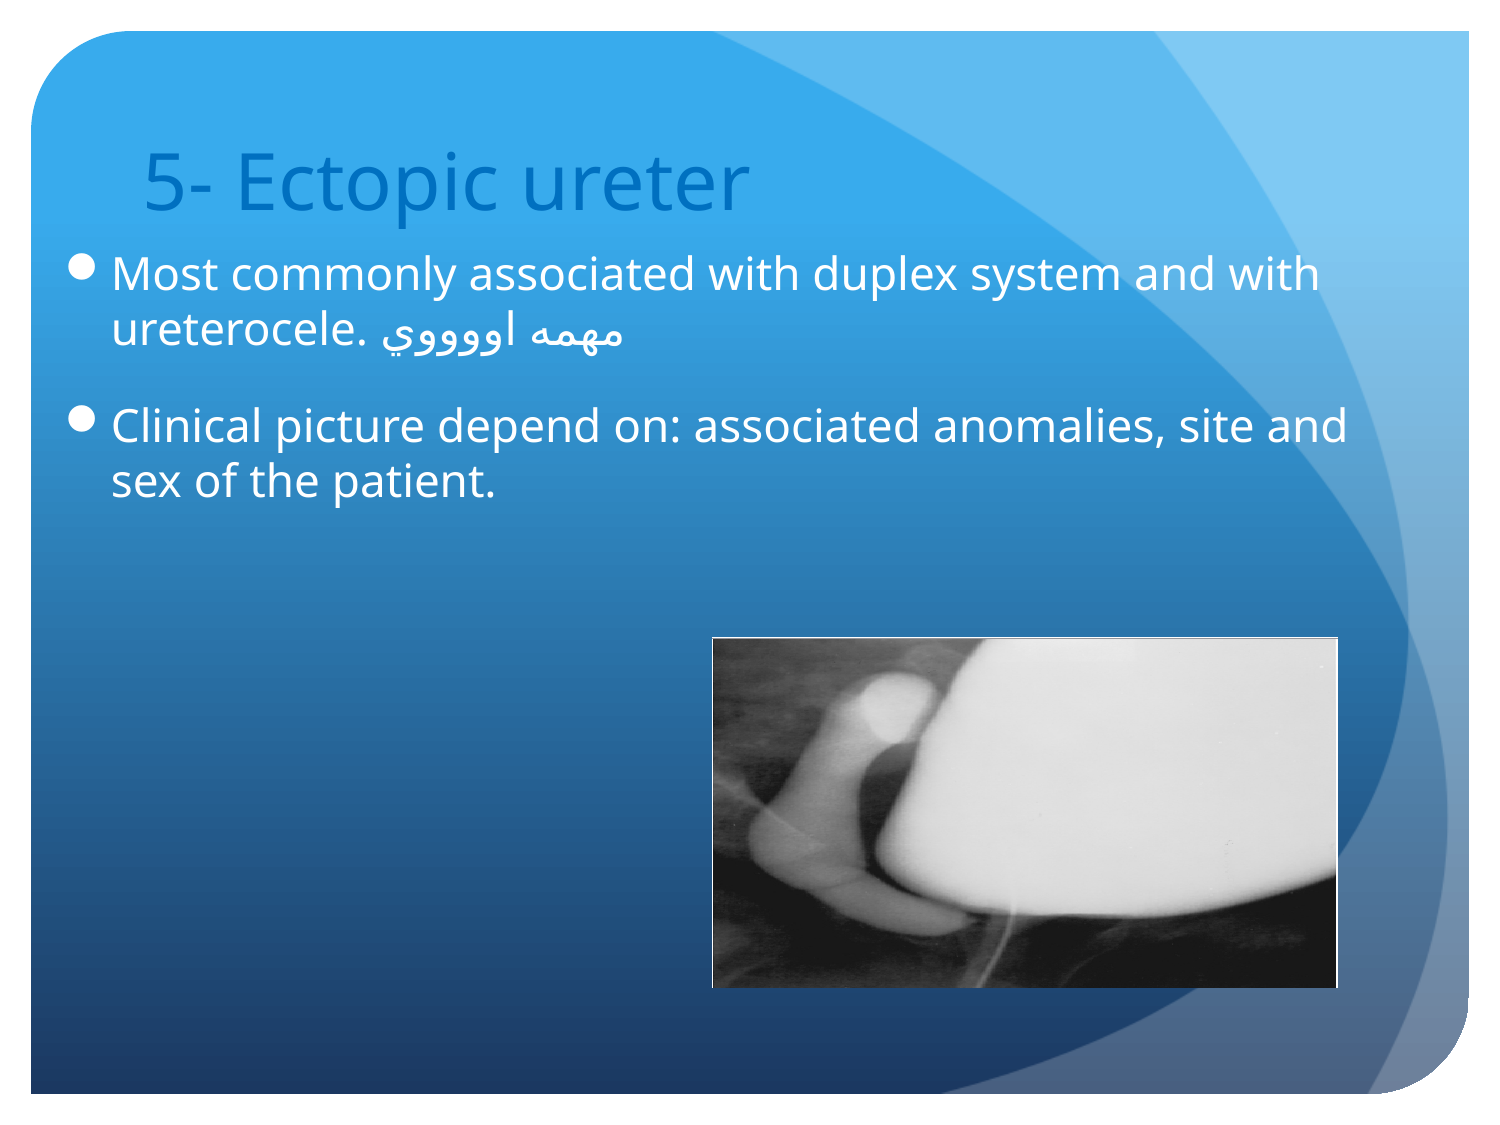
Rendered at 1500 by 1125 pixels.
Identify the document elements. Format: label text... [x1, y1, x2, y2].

picture [24, 30, 1473, 1094]
list Most commonly associated with duplex system and with ureterocele. مهمه اووووي Clinical picture depend on: associated anomalies, site and sex of the patient. [49, 237, 1445, 988]
title 5- Ectopic ureter [127, 62, 1372, 234]
